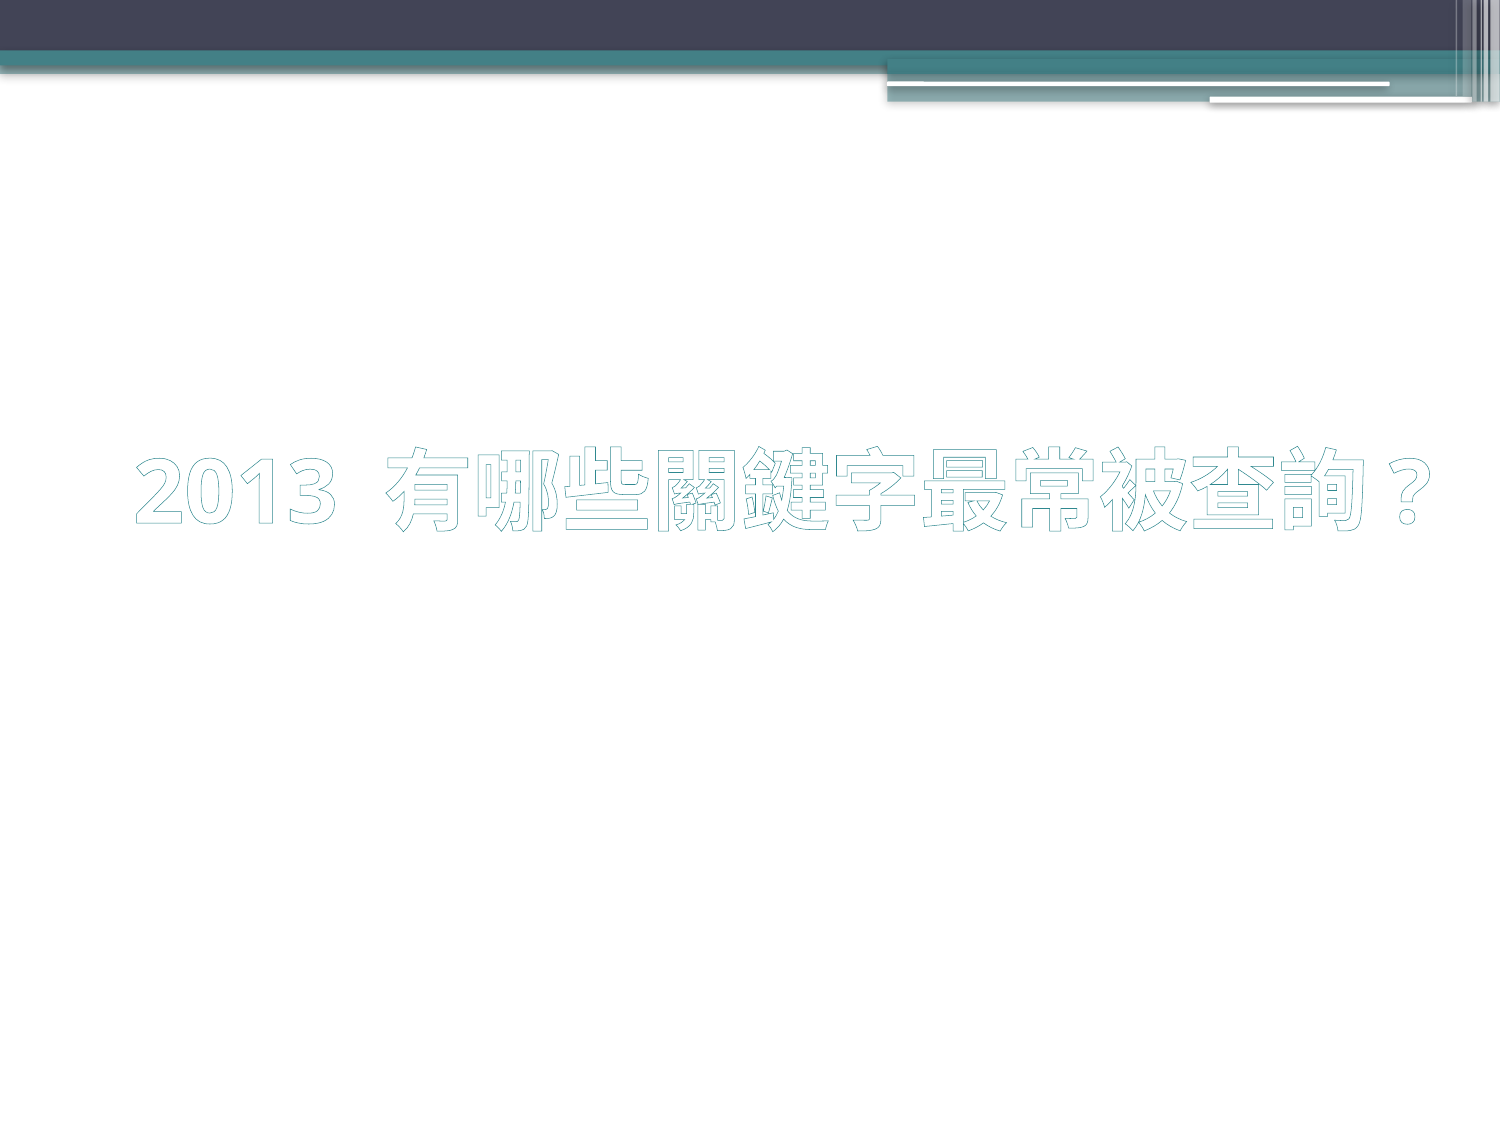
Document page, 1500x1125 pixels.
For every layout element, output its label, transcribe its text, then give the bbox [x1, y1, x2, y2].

title 2013 有哪些關鍵字最常被查詢? [118, 324, 1394, 549]
